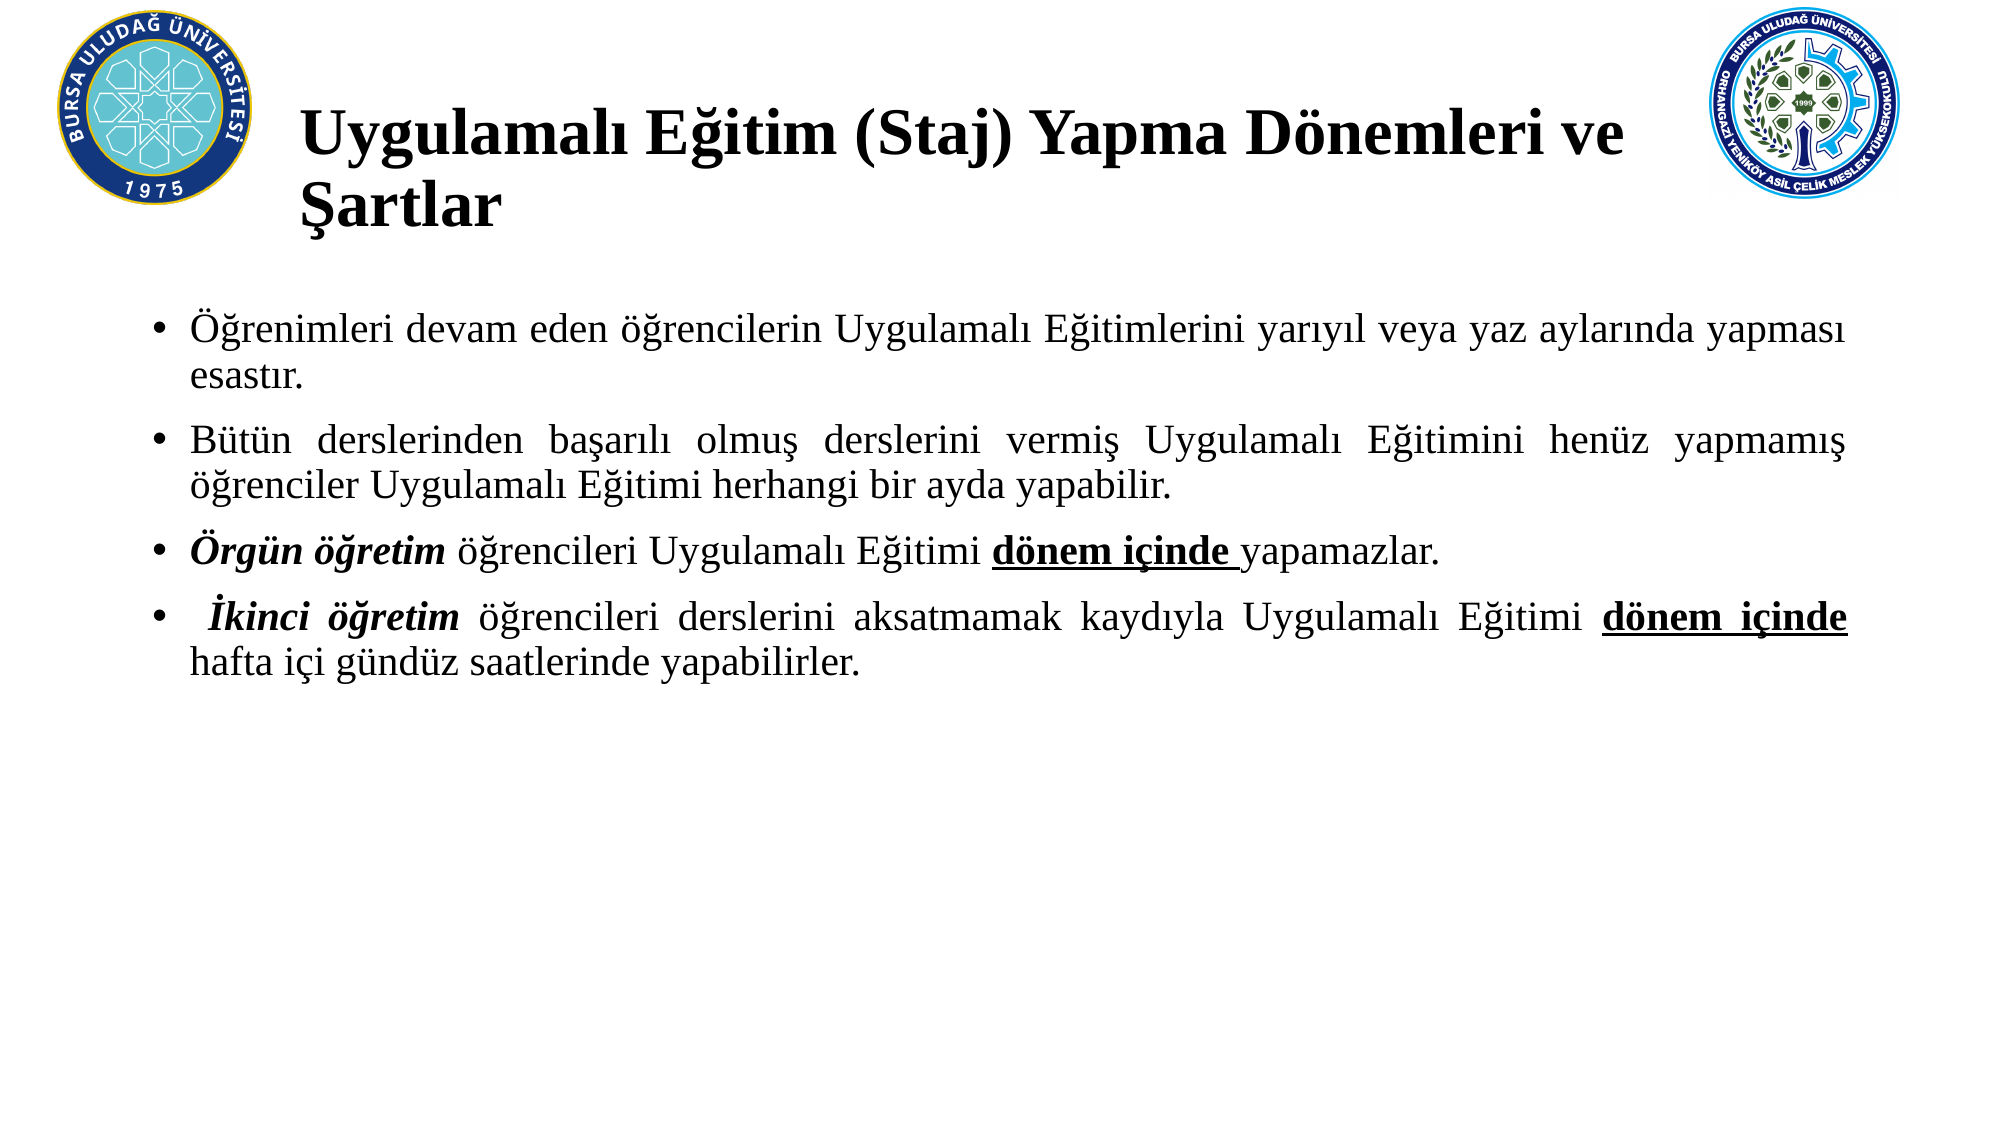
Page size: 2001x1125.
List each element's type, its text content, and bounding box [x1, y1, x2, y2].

title Uygulamalı Eğitim (Staj) Yapma Dönemleri ve Şartlar [284, 59, 1739, 278]
picture [1709, 7, 1790, 89]
picture [1709, 117, 1790, 199]
picture [1712, 10, 1897, 196]
picture [1819, 118, 1900, 199]
list Öğrenimleri devam eden öğrencilerin Uygulamalı Eğitimlerini yarıyıl veya yaz aylarında yapması esastır. Bütün derslerinden başarılı olmuş derslerini vermiş Uygulamalı Eğitimini henüz yapmamış öğrenciler Uygulamalı Eğitimi herhangi bir ayda yapabilir. Örgün öğretim öğrencileri Uygulamalı Eğitimi dönem içinde yapamazlar. İkinci öğretim öğrencileri derslerini aksatmamak kaydıyla Uygulamalı Eğitimi dönem içinde hafta içi gündüz saatlerinde yapabilirler. [137, 299, 1863, 1014]
picture [1819, 7, 1900, 88]
picture [57, 10, 252, 205]
